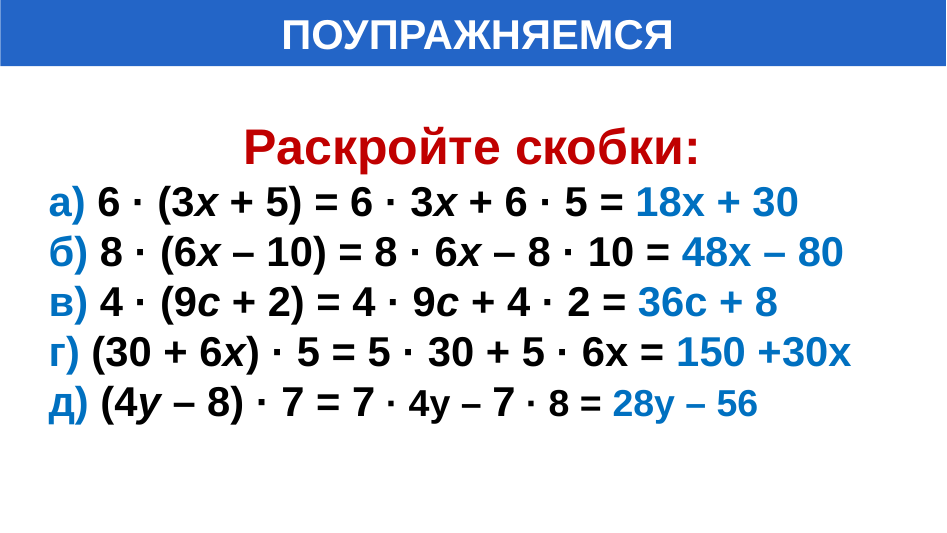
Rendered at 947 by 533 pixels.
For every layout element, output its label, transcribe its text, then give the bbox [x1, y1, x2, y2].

title ПОУПРАЖНЯЕМСЯ [5, 0, 947, 64]
text_box [0, 0, 946, 67]
text_box Раскройте скобки: а) 6 · (3x + 5) = 6 · 3x + 6 · 5 = 18х + 30 б) 8 · (6x – 10) = 8 · 6x – 8 · 10 = 48х – 80 в) 4 · (9c + 2) = 4 · 9c + 4 · 2 = 36с + 8 г) (30 + 6x) · 5 = 5 · 30 + 5 · 6х = 150 +30х д) (4y – 8) · 7 = 7 · 4у – 7 · 8 = 28у – 56 [33, 107, 922, 432]
